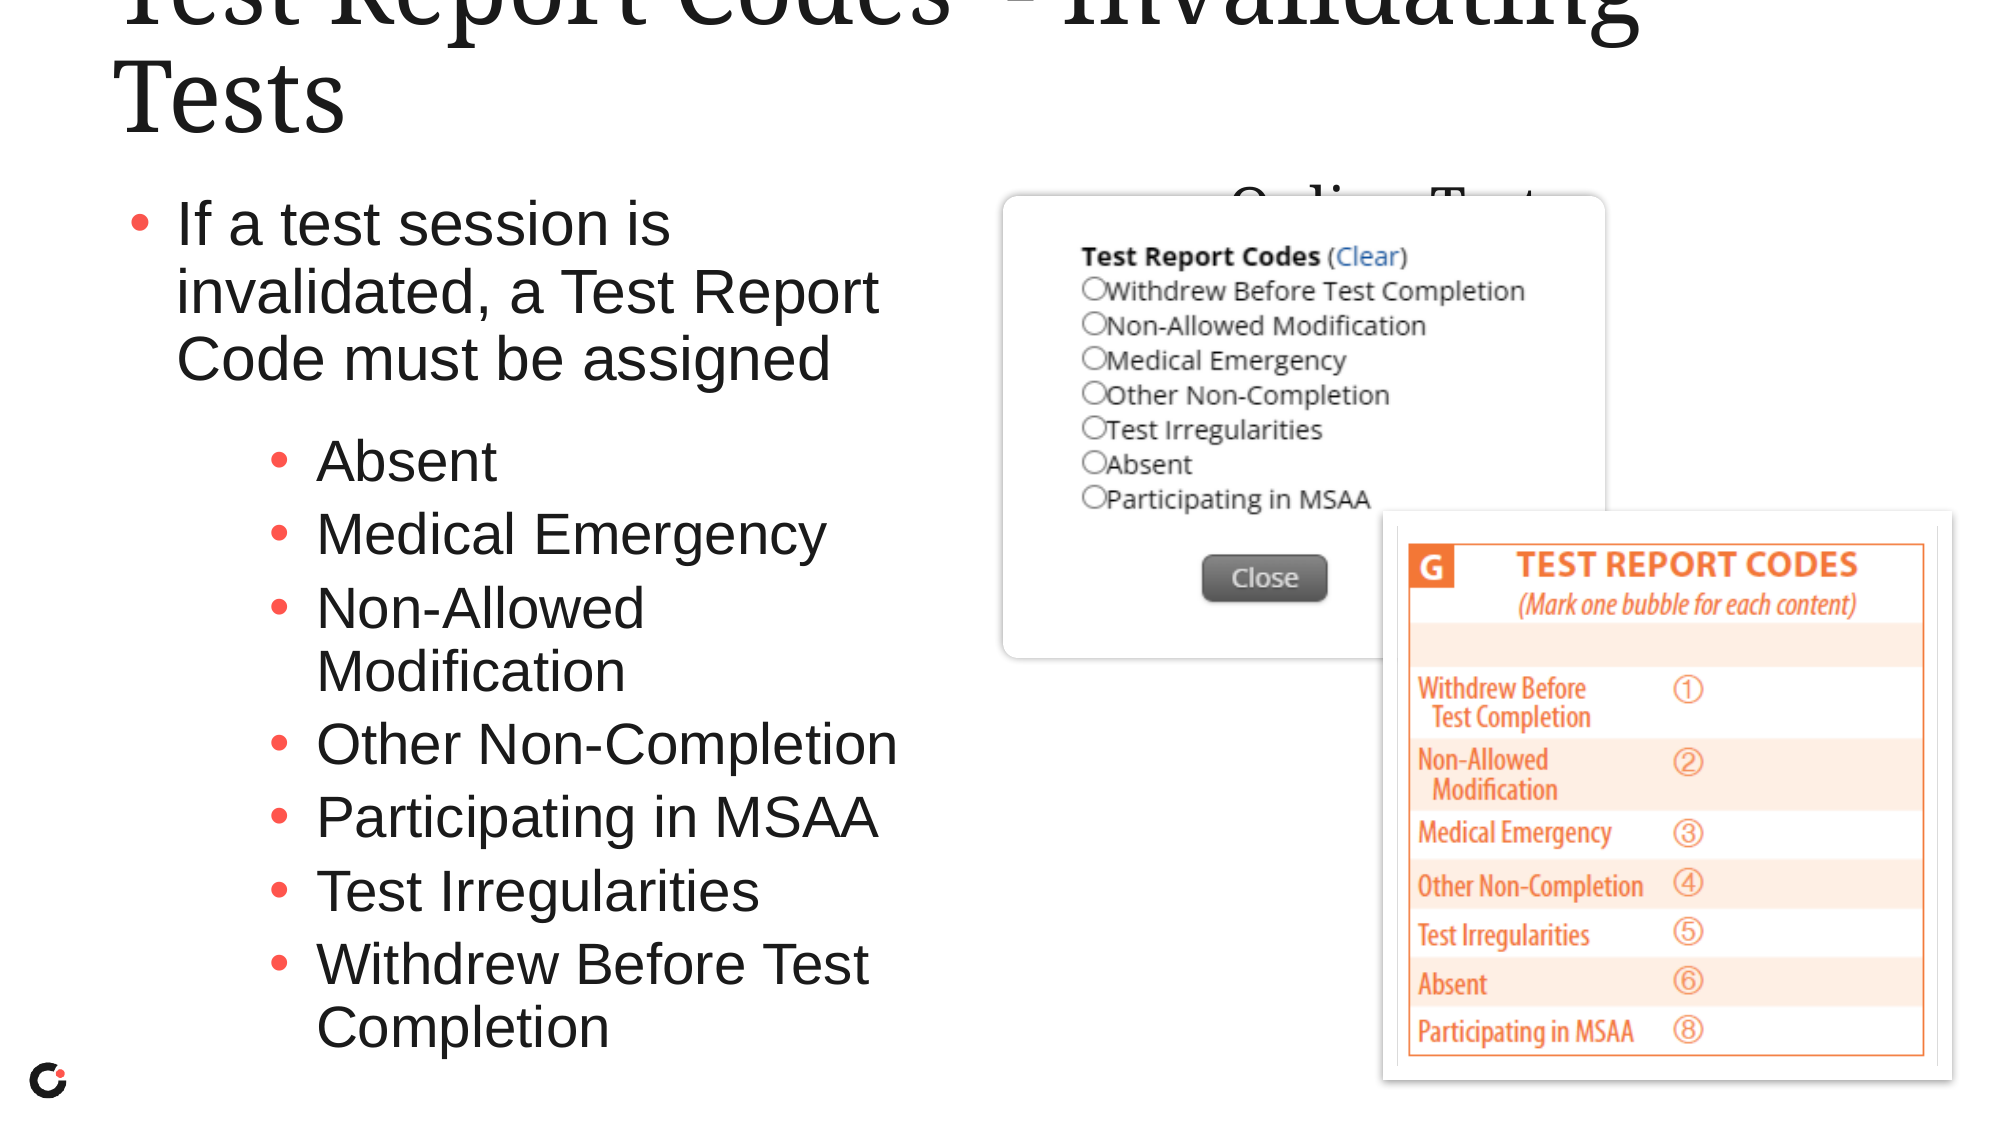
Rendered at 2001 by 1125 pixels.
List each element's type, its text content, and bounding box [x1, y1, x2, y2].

list If a test session is invalidated, a Test Report Code must be assigned [114, 184, 999, 394]
text_box Test Report Codes - Invalidating Tests [97, 27, 1903, 162]
picture [28, 1061, 67, 1099]
picture [999, 163, 1964, 1098]
text_box Absent Medical Emergency Non-Allowed Modification Other Non-Completion Participating in MSAA Test Irregularities Withdrew Before Test Completion [179, 423, 959, 1098]
